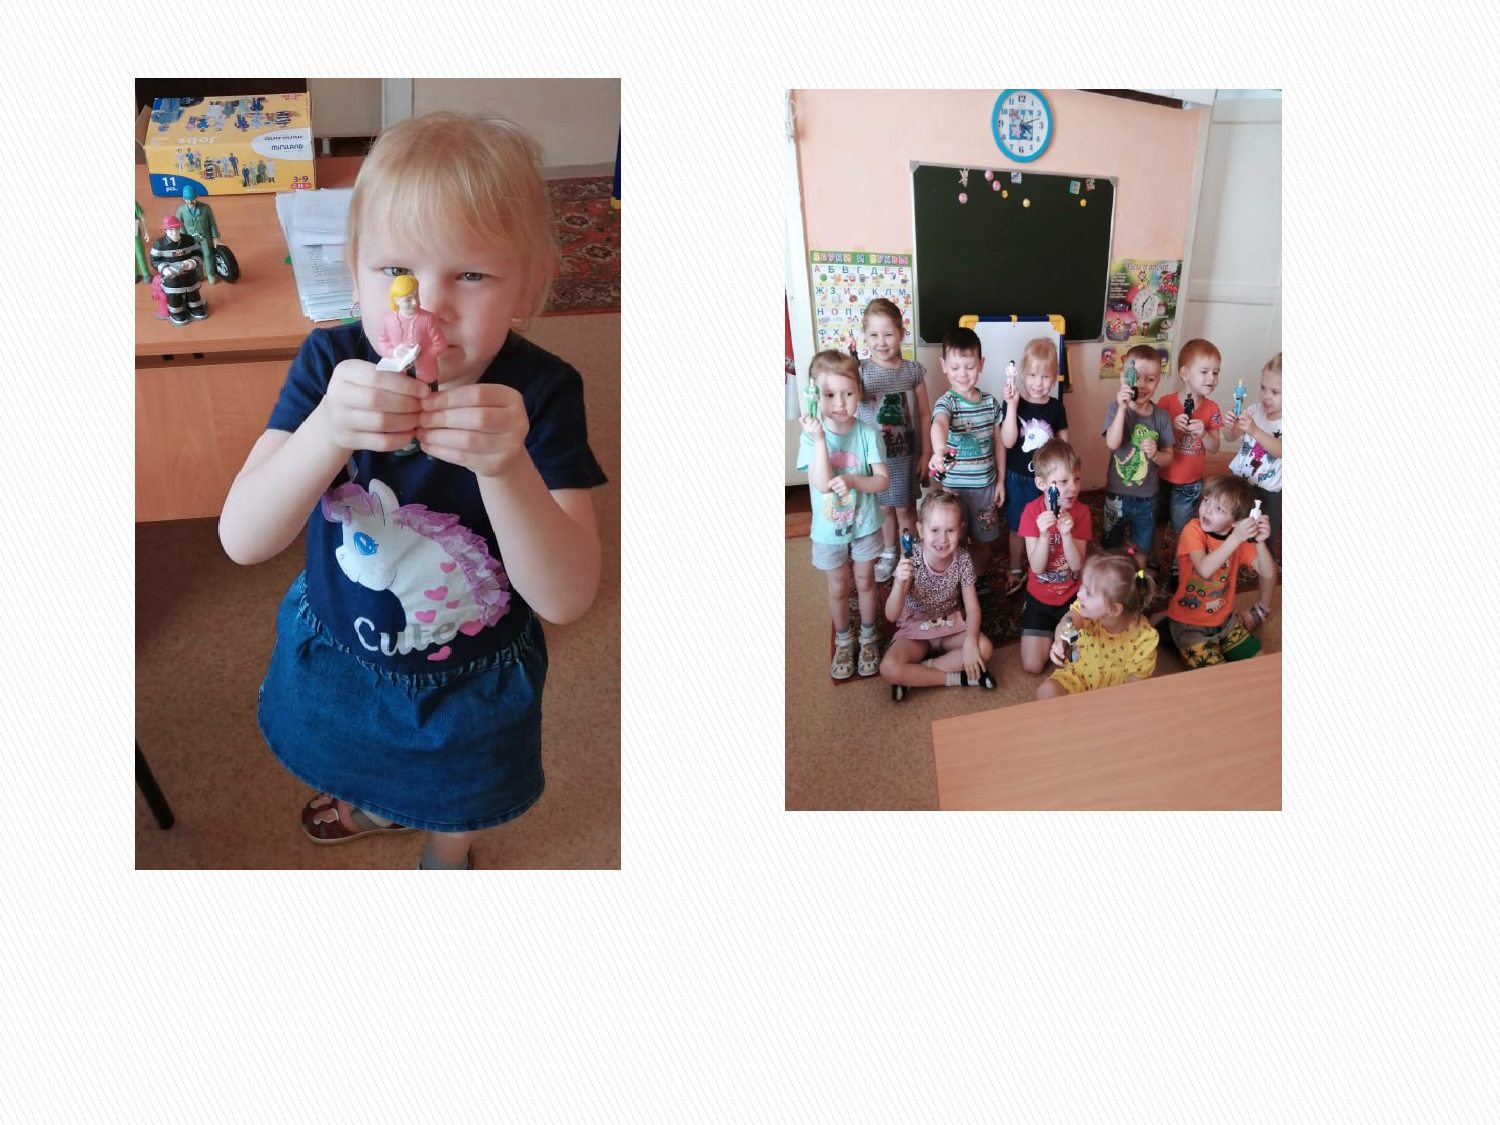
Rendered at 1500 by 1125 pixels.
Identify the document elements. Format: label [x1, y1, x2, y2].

list [785, 89, 1282, 811]
list [135, 77, 621, 870]
